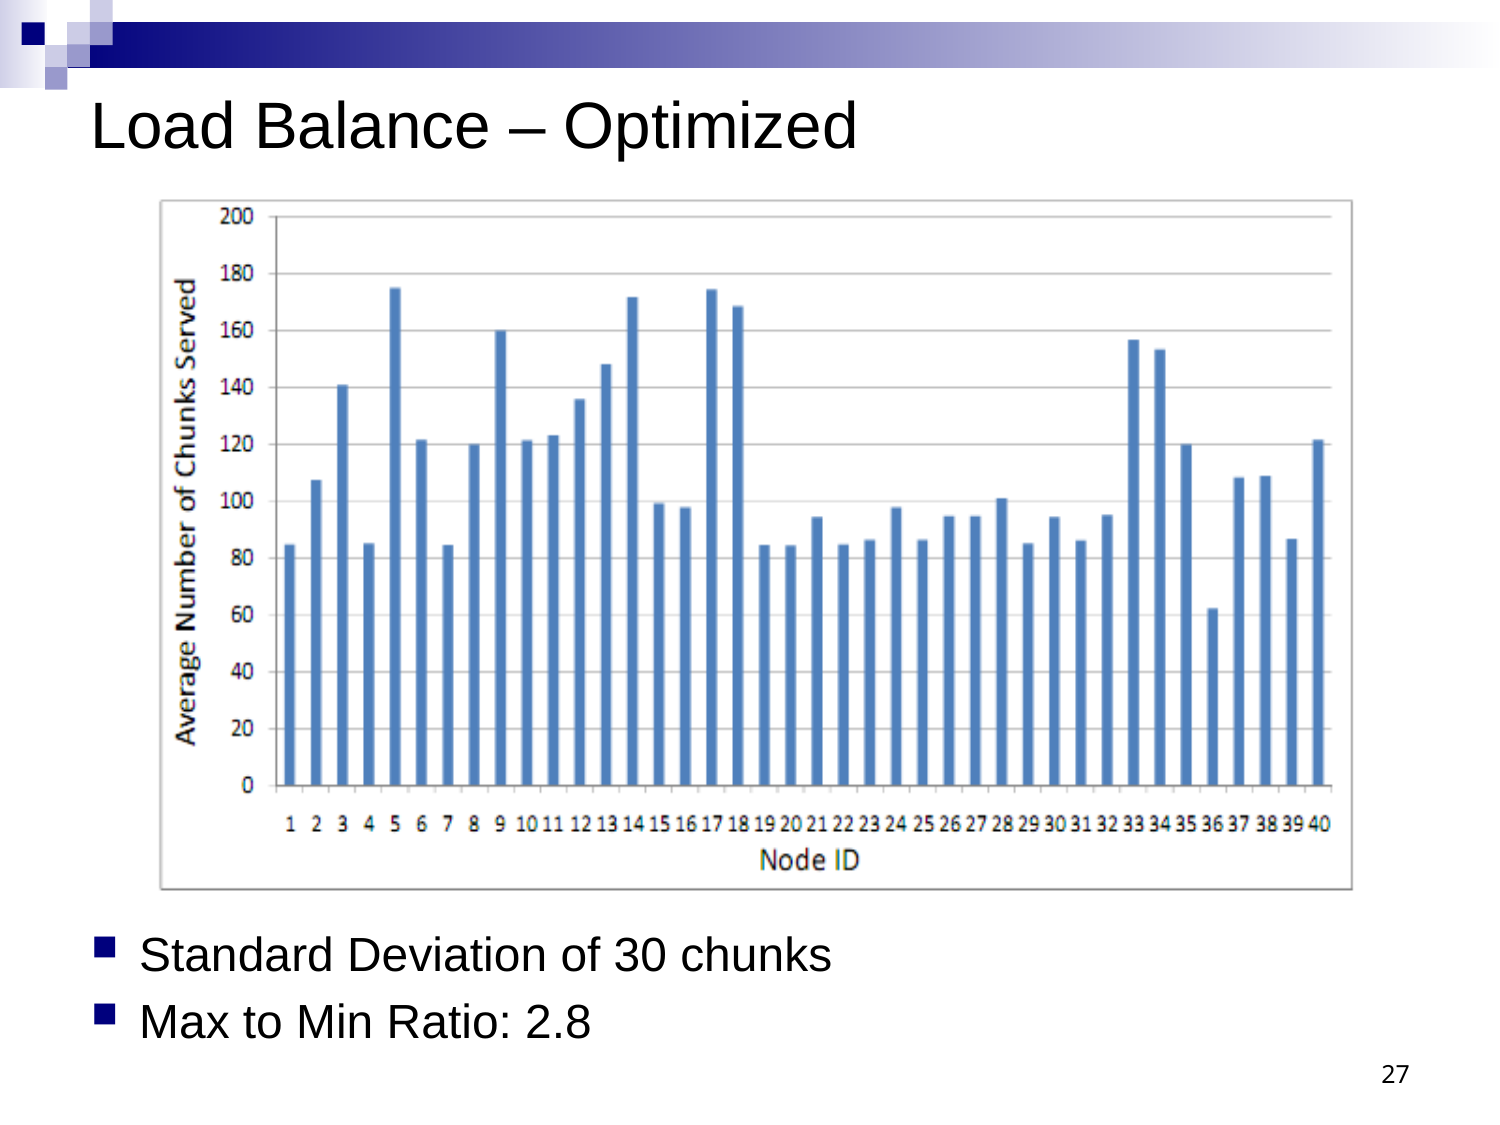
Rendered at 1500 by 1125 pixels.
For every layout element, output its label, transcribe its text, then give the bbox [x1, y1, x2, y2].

title Load Balance – Optimized [74, 74, 1426, 170]
slide_number 27 [1074, 1057, 1426, 1101]
list Standard Deviation of 30 chunks Max to Min Ratio: 2.8 [76, 915, 1427, 1057]
picture [154, 196, 1358, 897]
